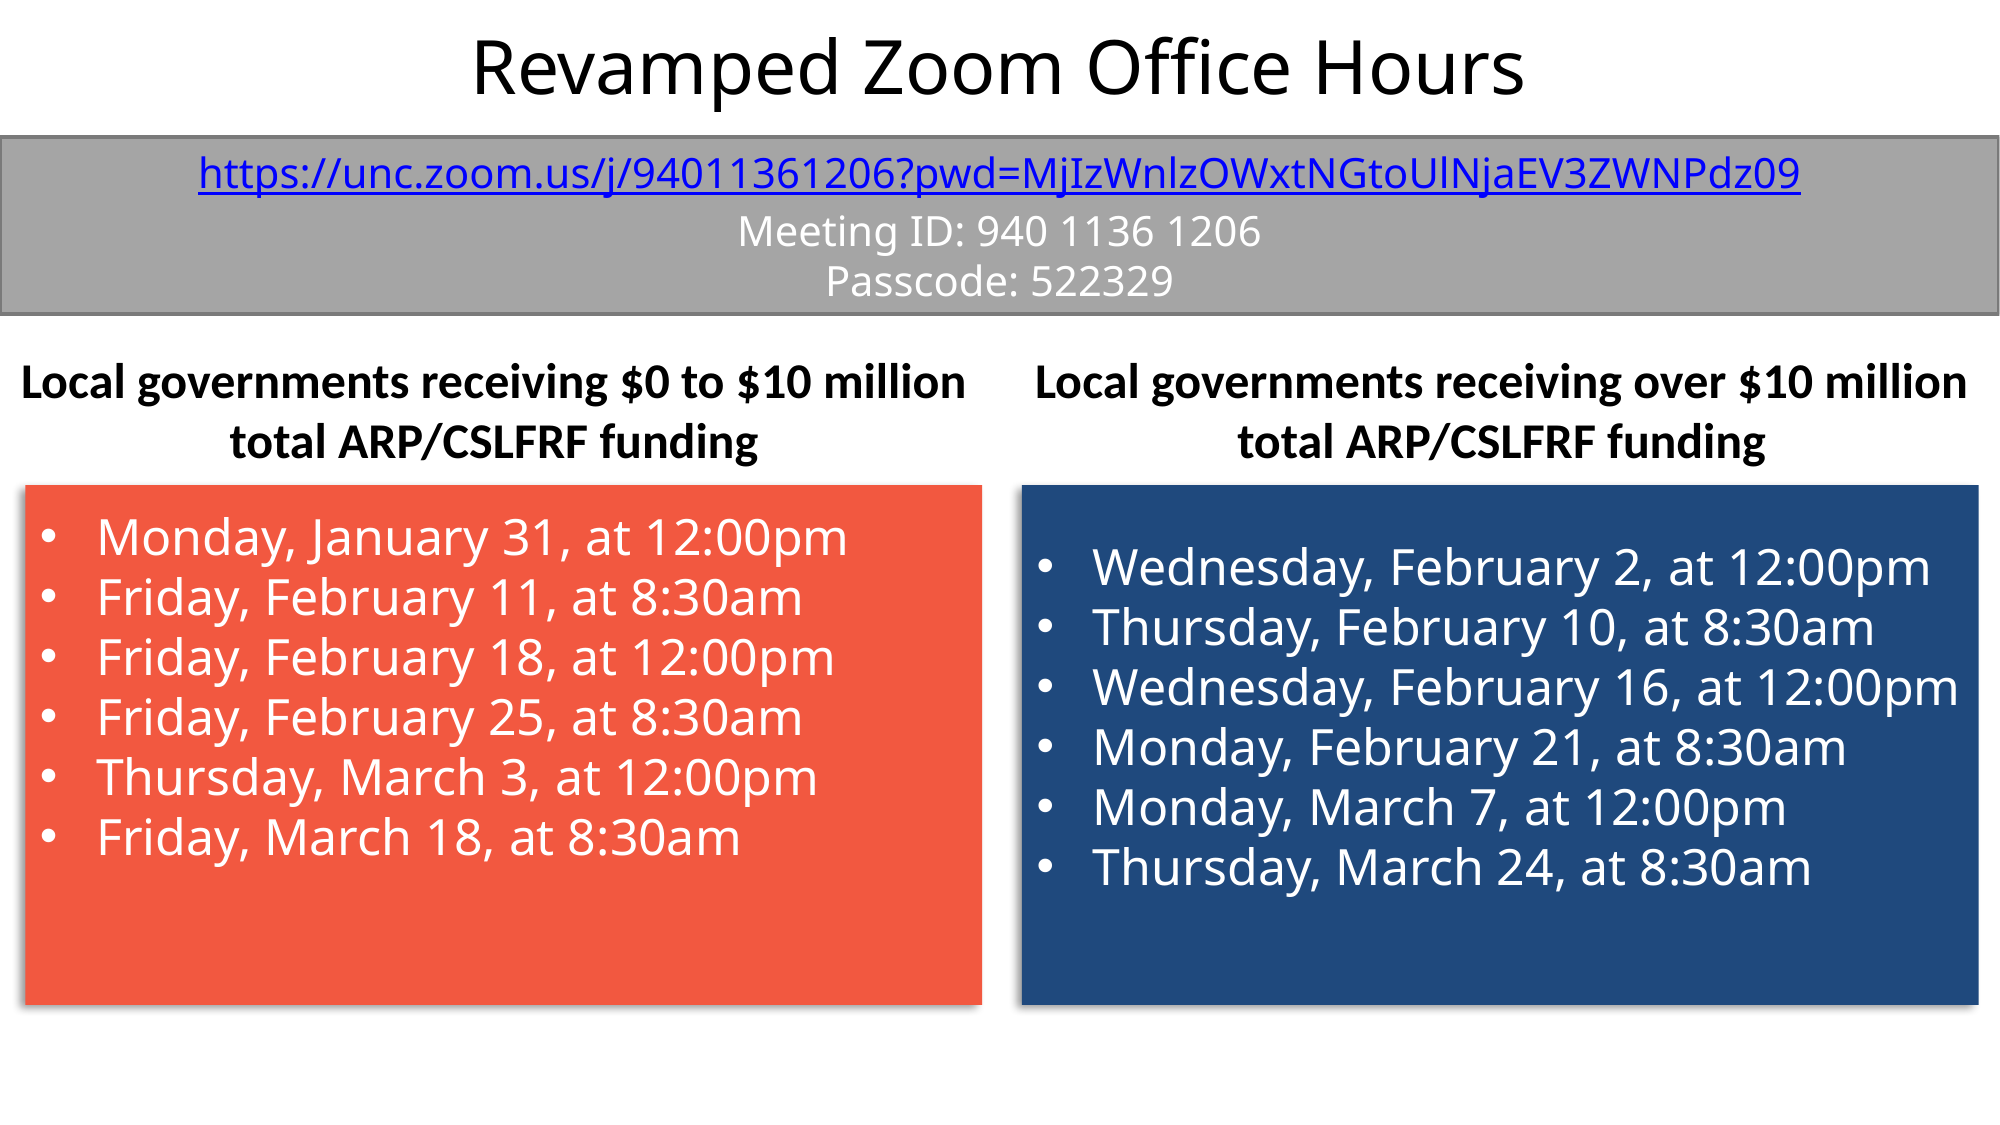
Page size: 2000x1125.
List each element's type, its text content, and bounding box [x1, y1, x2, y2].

text_box https://unc.zoom.us/j/94011361206?pwd=MjIzWnlzOWxtNGtoUlNjaEV3ZWNPdz09 Meeting ID: 940 1136 1206 Passcode: 522329 [0, 135, 2000, 316]
list Local governments receiving $0 to $10 million total ARP/CSLFRF funding [15, 338, 973, 485]
title Revamped Zoom Office Hours [99, 6, 1899, 124]
text_box Local governments receiving over $10 million total ARP/CSLFRF funding [1023, 338, 1981, 483]
text_box Monday, January 31, at 12:00pm Friday, February 11, at 8:30am Friday, February 18, at 12:00pm Friday, February 25, at 8:30am Thursday, March 3, at 12:00pm Friday, March 18, at 8:30am [22, 482, 985, 1008]
text_box Wednesday, February 2, at 12:00pm Thursday, February 10, at 8:30am Wednesday, February 16, at 12:00pm Monday, February 21, at 8:30am Monday, March 7, at 12:00pm Thursday, March 24, at 8:30am [1020, 483, 1981, 1007]
